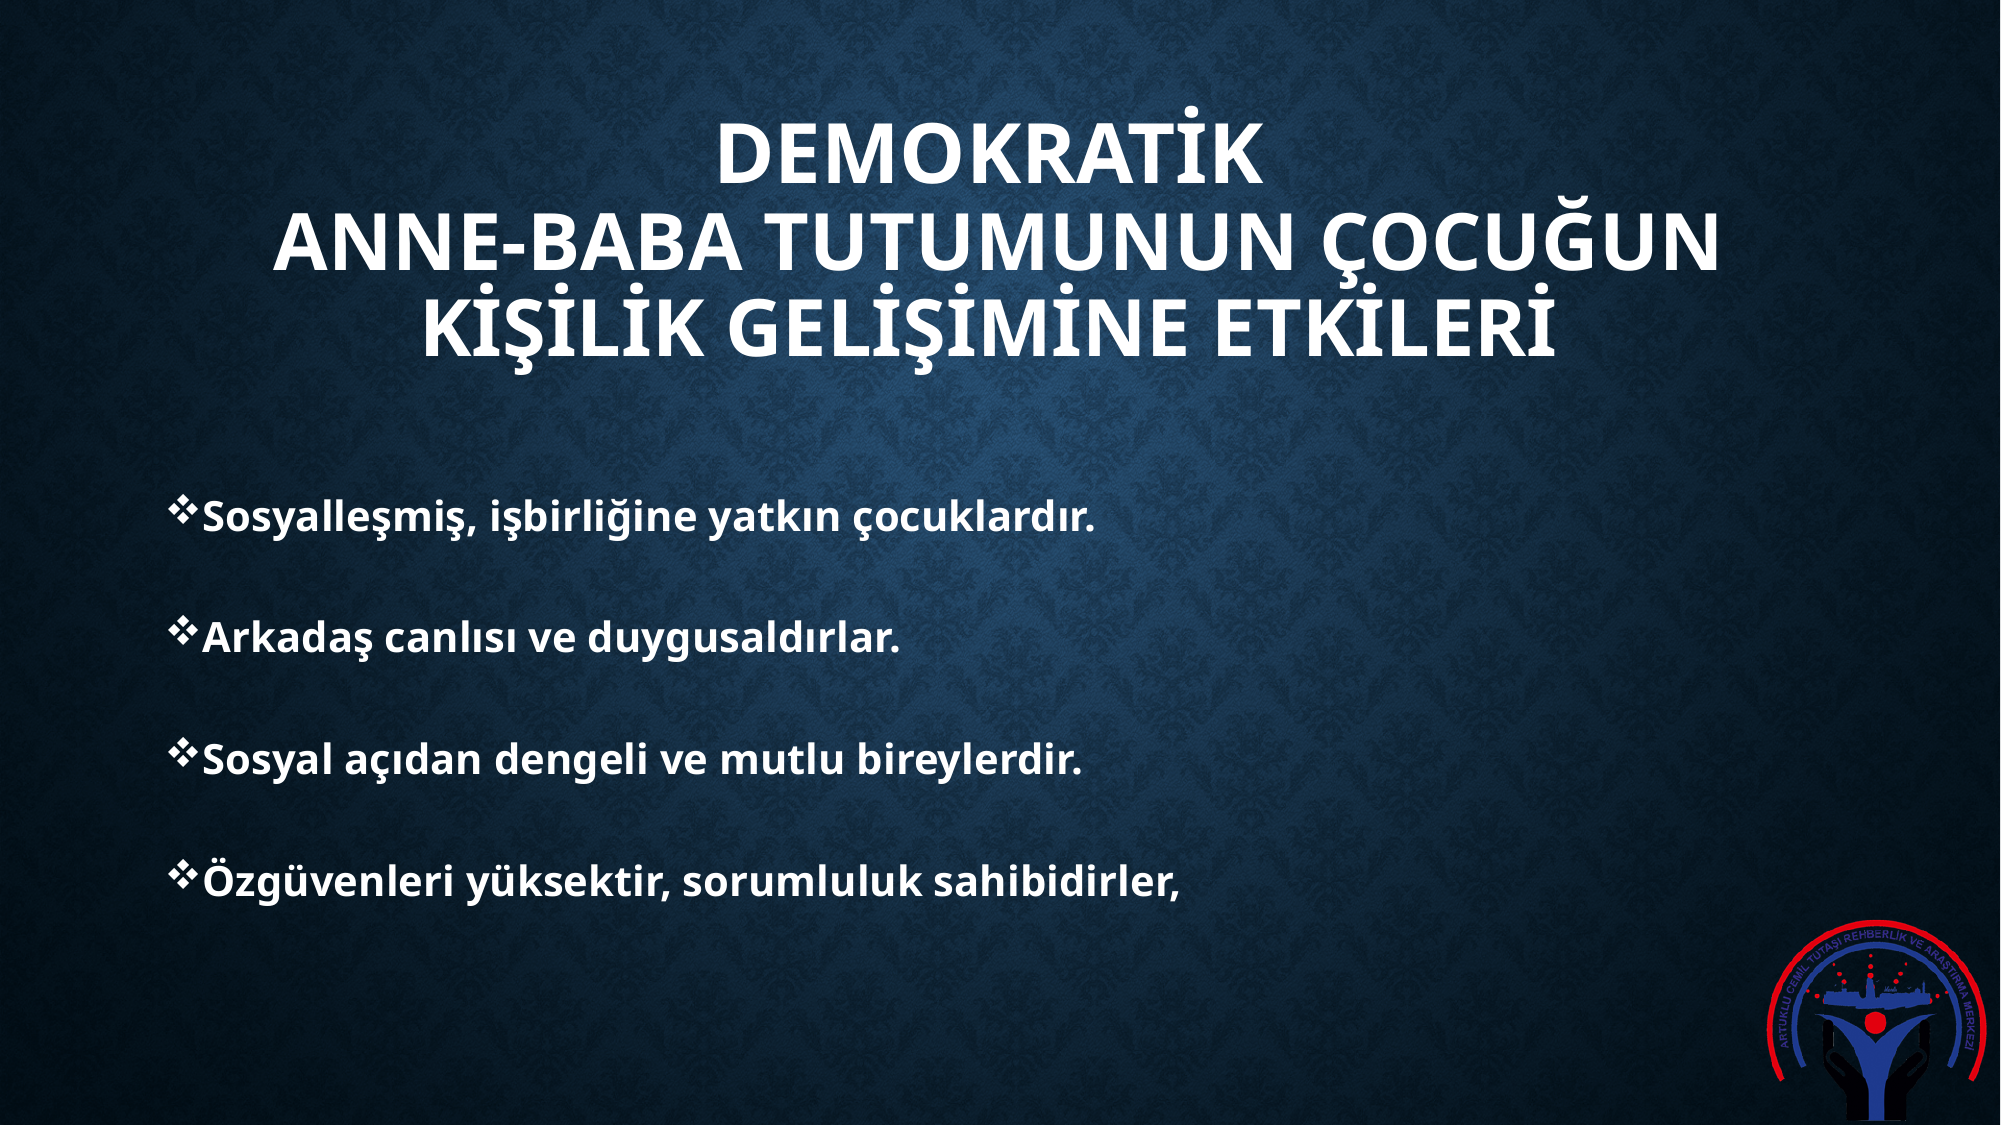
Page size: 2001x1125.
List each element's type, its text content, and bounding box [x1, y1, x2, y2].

title DEMOKRATİK ANNE-BABA Tutumunun Çocuğun Kİşİlİk Gelişimine Etkileri [149, 99, 1849, 386]
picture [1751, 908, 2000, 1125]
list Sosyalleşmiş, işbirliğine yatkın çocuklardır. Arkadaş canlısı ve duygusaldırlar. Sosyal açıdan dengeli ve mutlu bireylerdir. Özgüvenleri yüksektir, sorumluluk sahibidirler, [149, 491, 1677, 1021]
